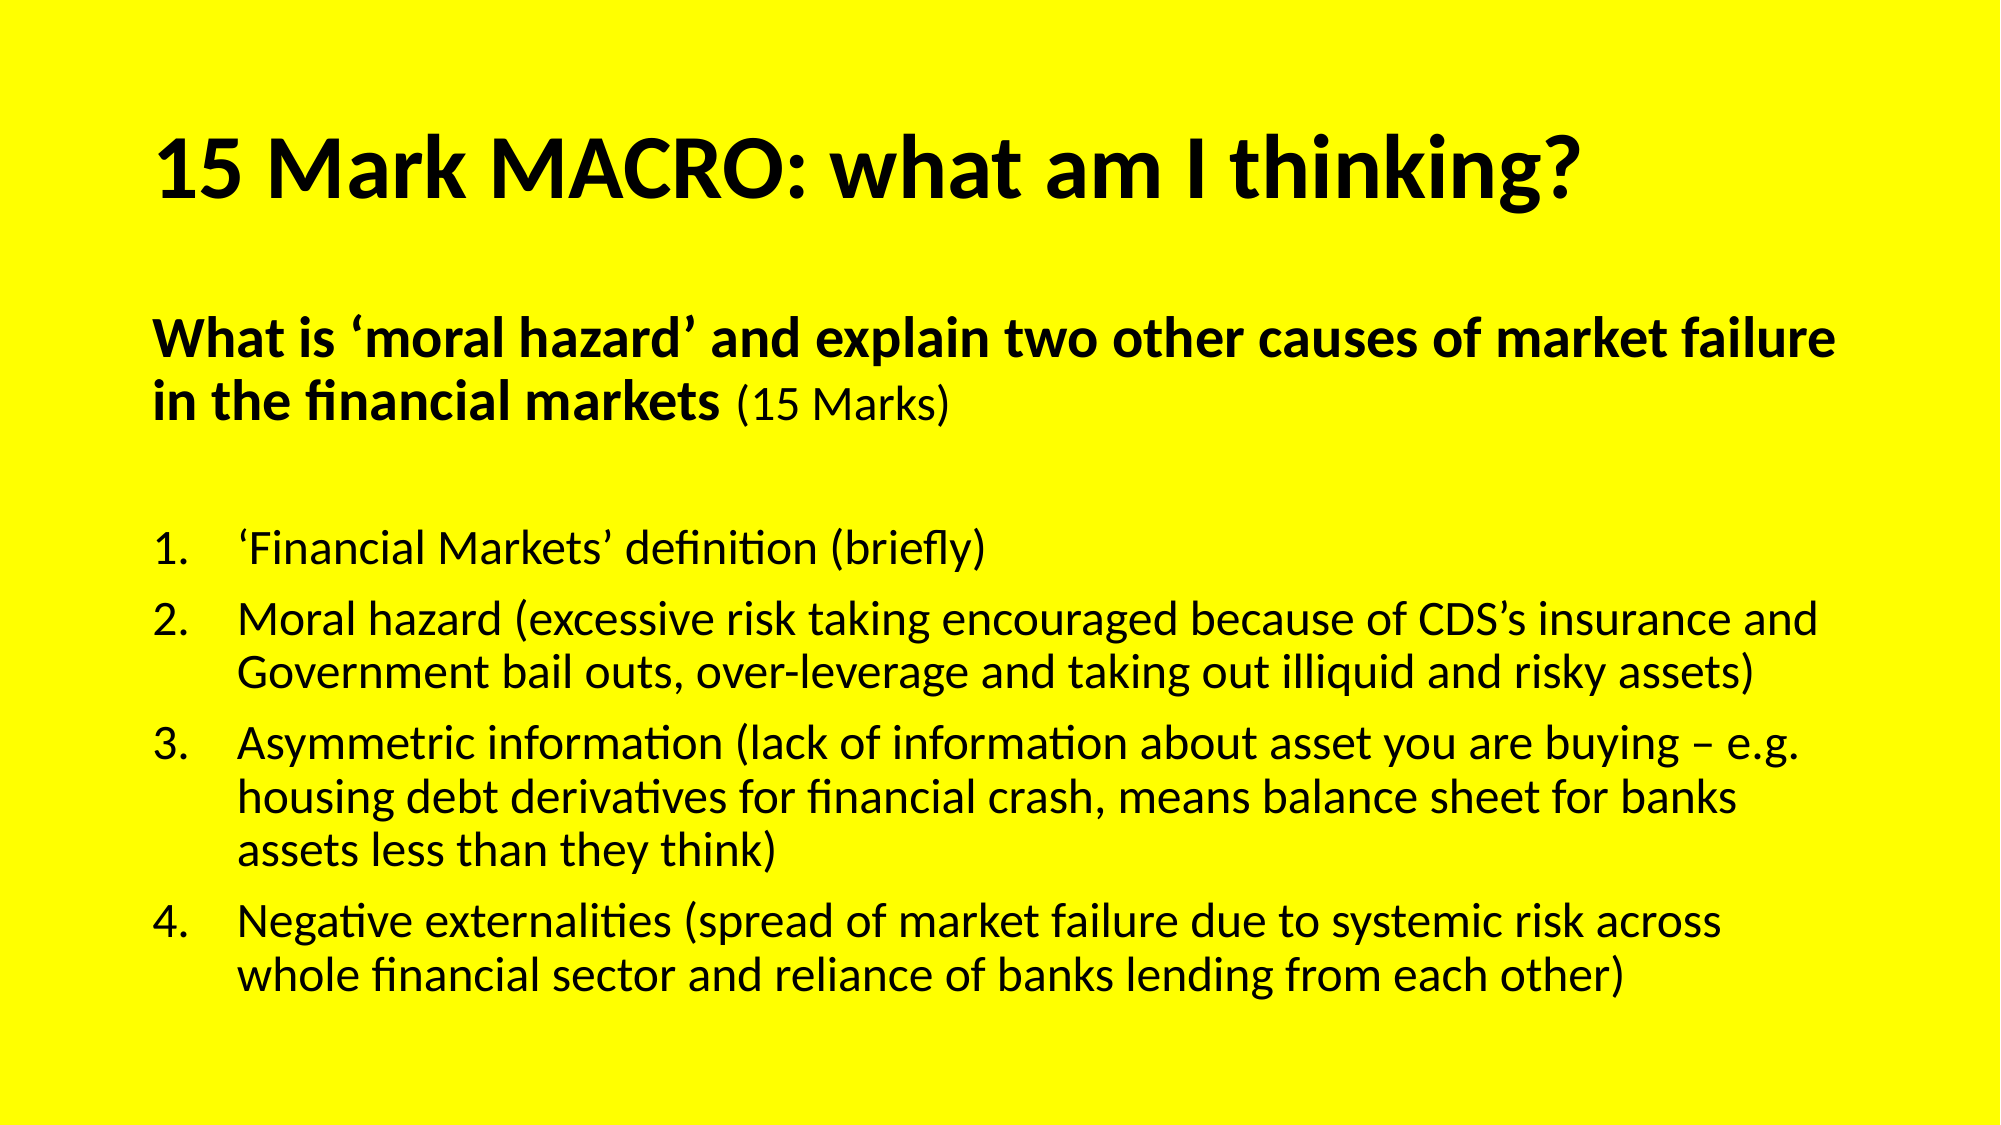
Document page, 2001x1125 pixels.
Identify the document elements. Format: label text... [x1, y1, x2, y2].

title 15 Mark MACRO: what am I thinking? [137, 59, 1863, 278]
list What is ‘moral hazard’ and explain two other causes of market failure in the financial markets (15 Marks) ‘Financial Markets’ definition (briefly) Moral hazard (excessive risk taking encouraged because of CDS’s insurance and Government bail outs, over-leverage and taking out illiquid and risky assets) Asymmetric information (lack of information about asset you are buying – e.g. housing debt derivatives for financial crash, means balance sheet for banks assets less than they think) Negative externalities (spread of market failure due to systemic risk across whole financial sector and reliance of banks lending from each other) [137, 299, 1863, 1014]
